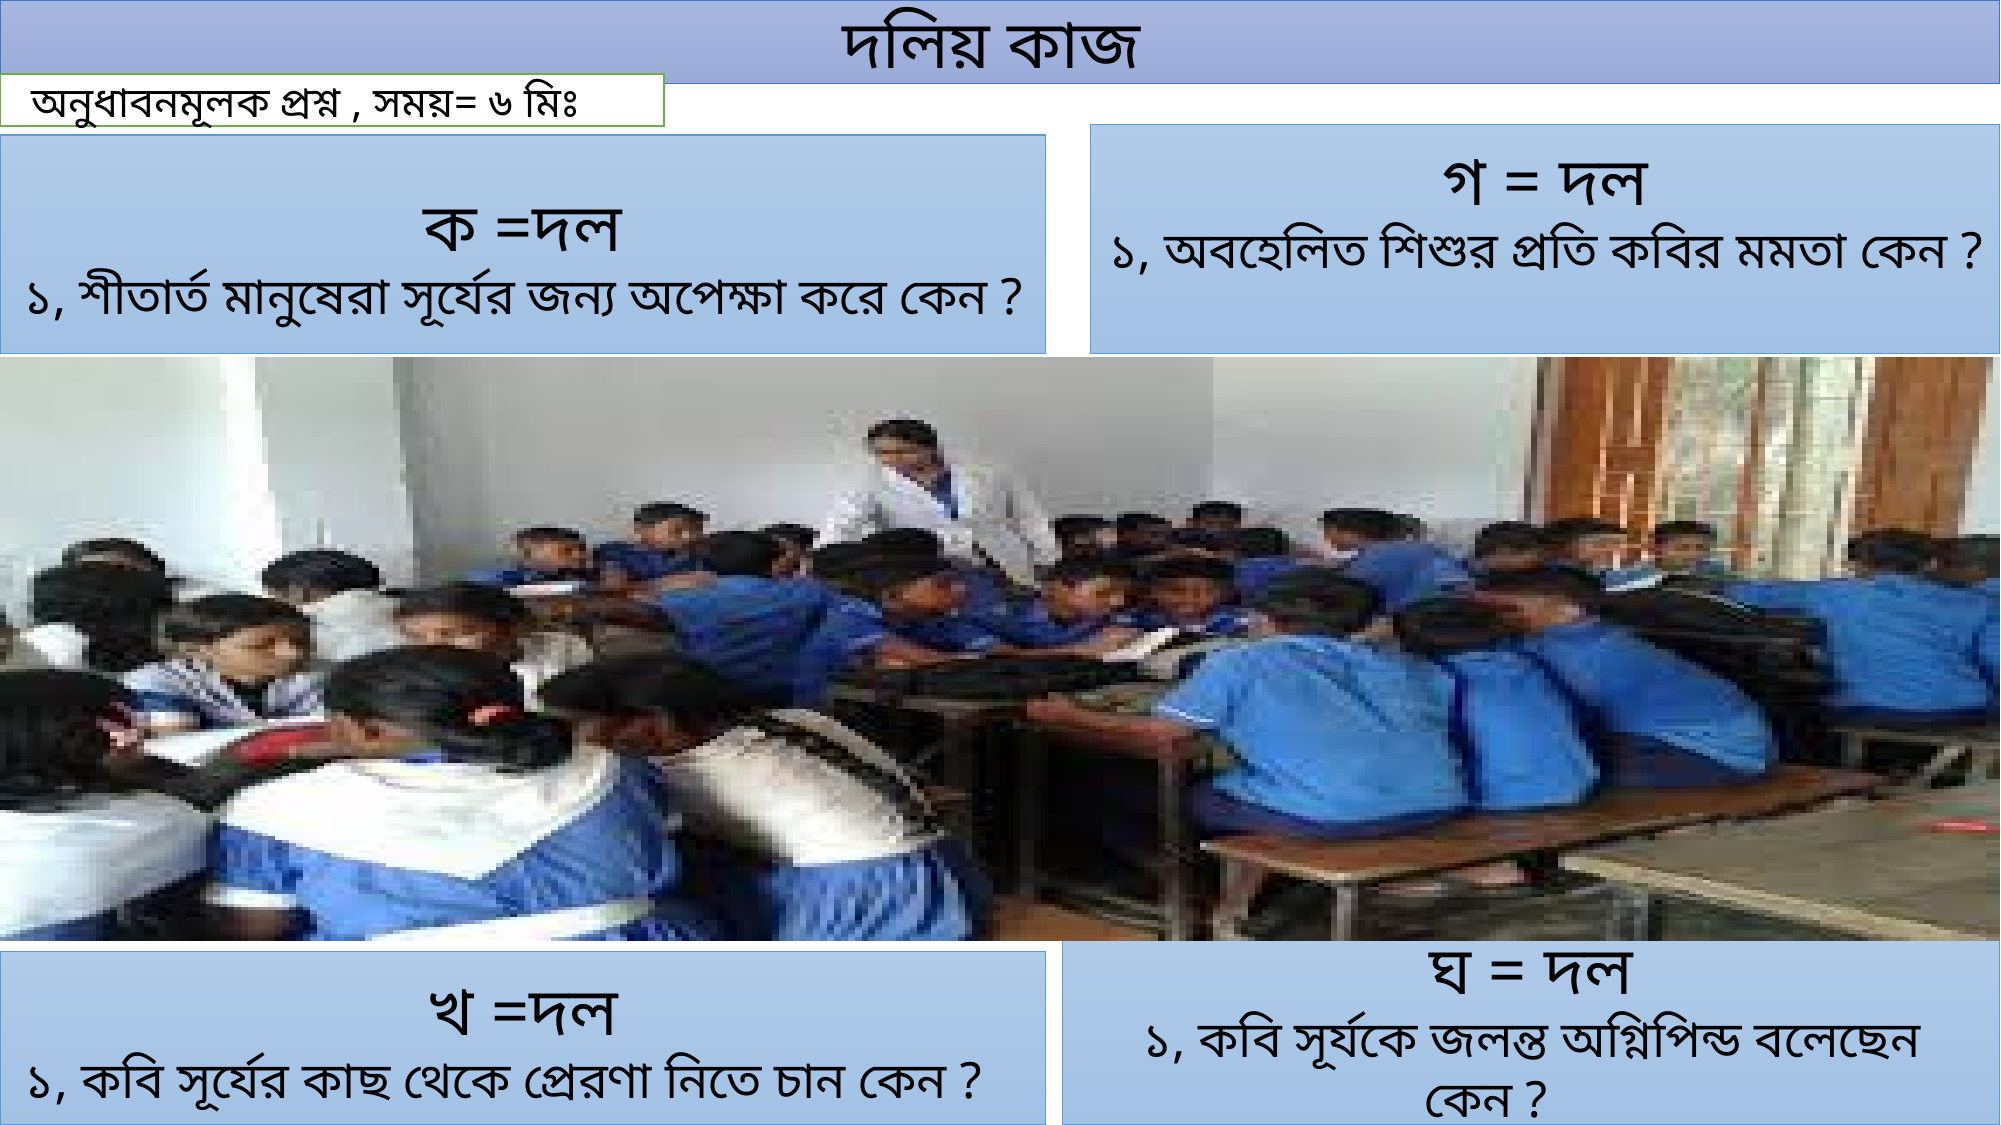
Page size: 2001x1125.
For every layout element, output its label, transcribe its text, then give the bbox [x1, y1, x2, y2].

text_box অনুধাবনমূলক প্রশ্ন , সময়= ৬ মিঃ [0, 73, 665, 127]
text_box খ =দল ১, কবি সূর্যের কাছ থেকে প্রেরণা নিতে চান কেন ? [0, 951, 1046, 1125]
text_box দলিয় কাজ [0, 0, 2000, 84]
picture [0, 357, 2000, 941]
text_box ঘ = দল ১, কবি সূর্যকে জলন্ত অগ্নিপিন্ড বলেছেন কেন ? [1062, 941, 2000, 1125]
text_box গ = দল ১, অবহেলিত শিশুর প্রতি কবির মমতা কেন ? [1090, 124, 2000, 354]
text_box ক =দল ১, শীতার্ত মানুষেরা সূর্যের জন্য অপেক্ষা করে কেন ? [0, 134, 1046, 354]
